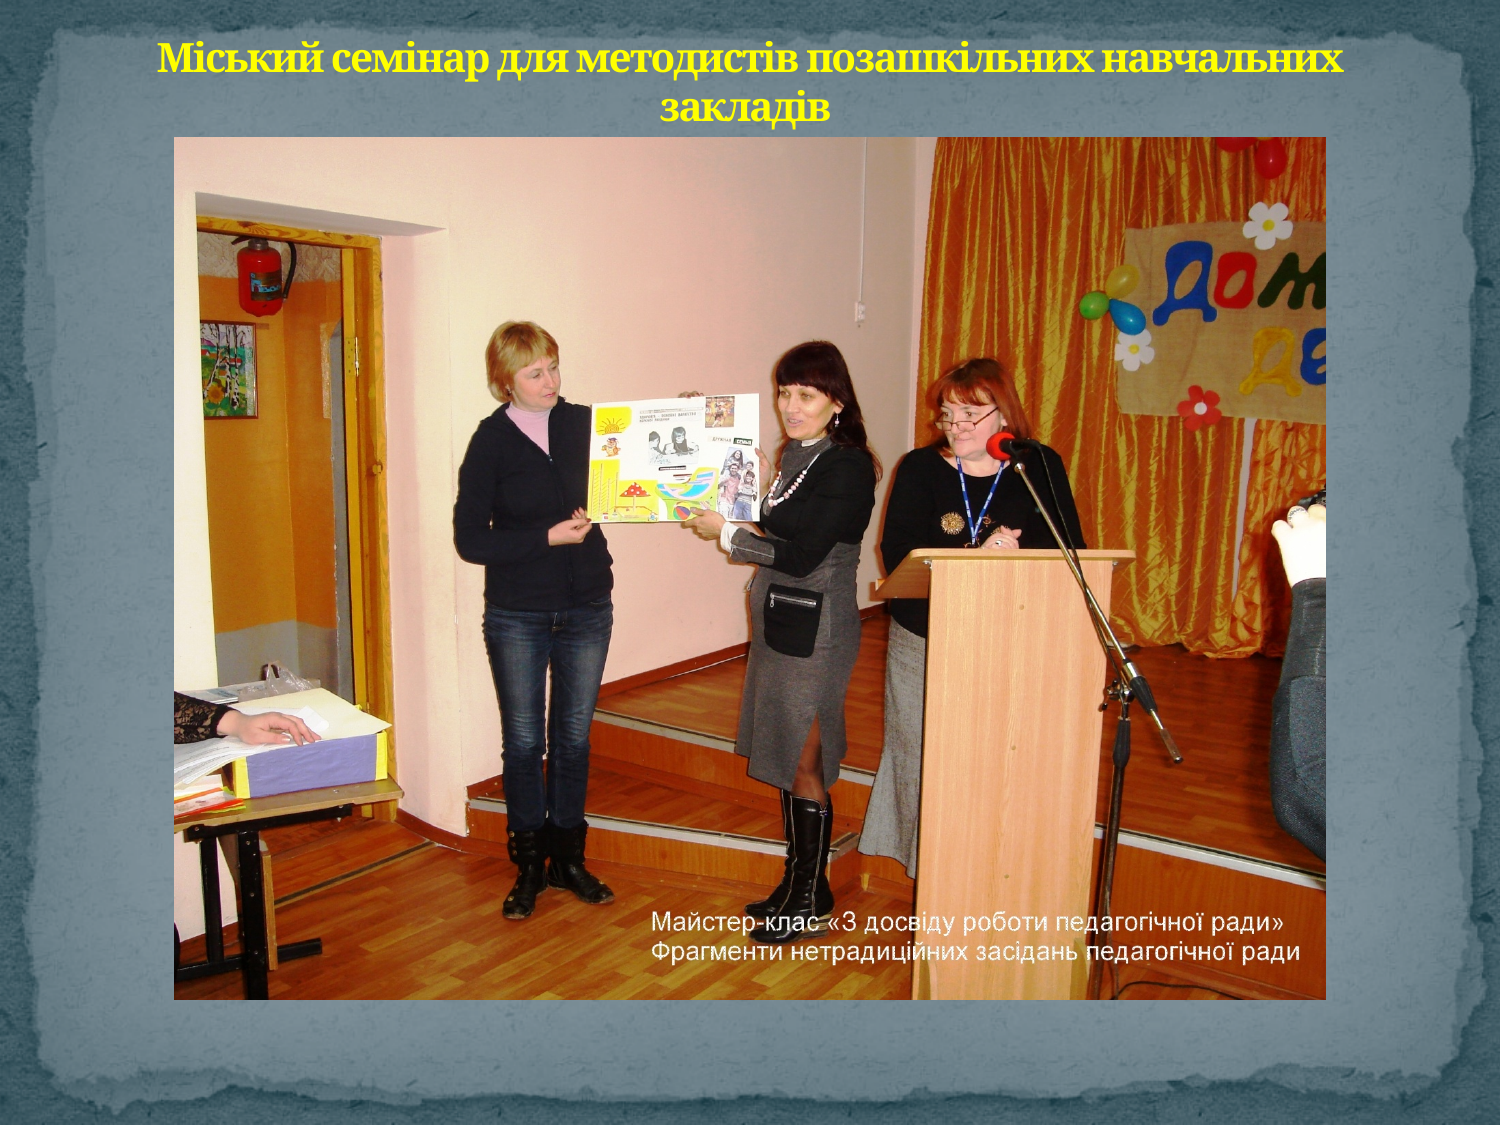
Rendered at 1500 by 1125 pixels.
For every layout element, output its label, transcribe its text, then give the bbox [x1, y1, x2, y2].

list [177, 140, 1324, 996]
title Міський семінар для методистів позашкільних навчальних закладів [74, 24, 1425, 138]
